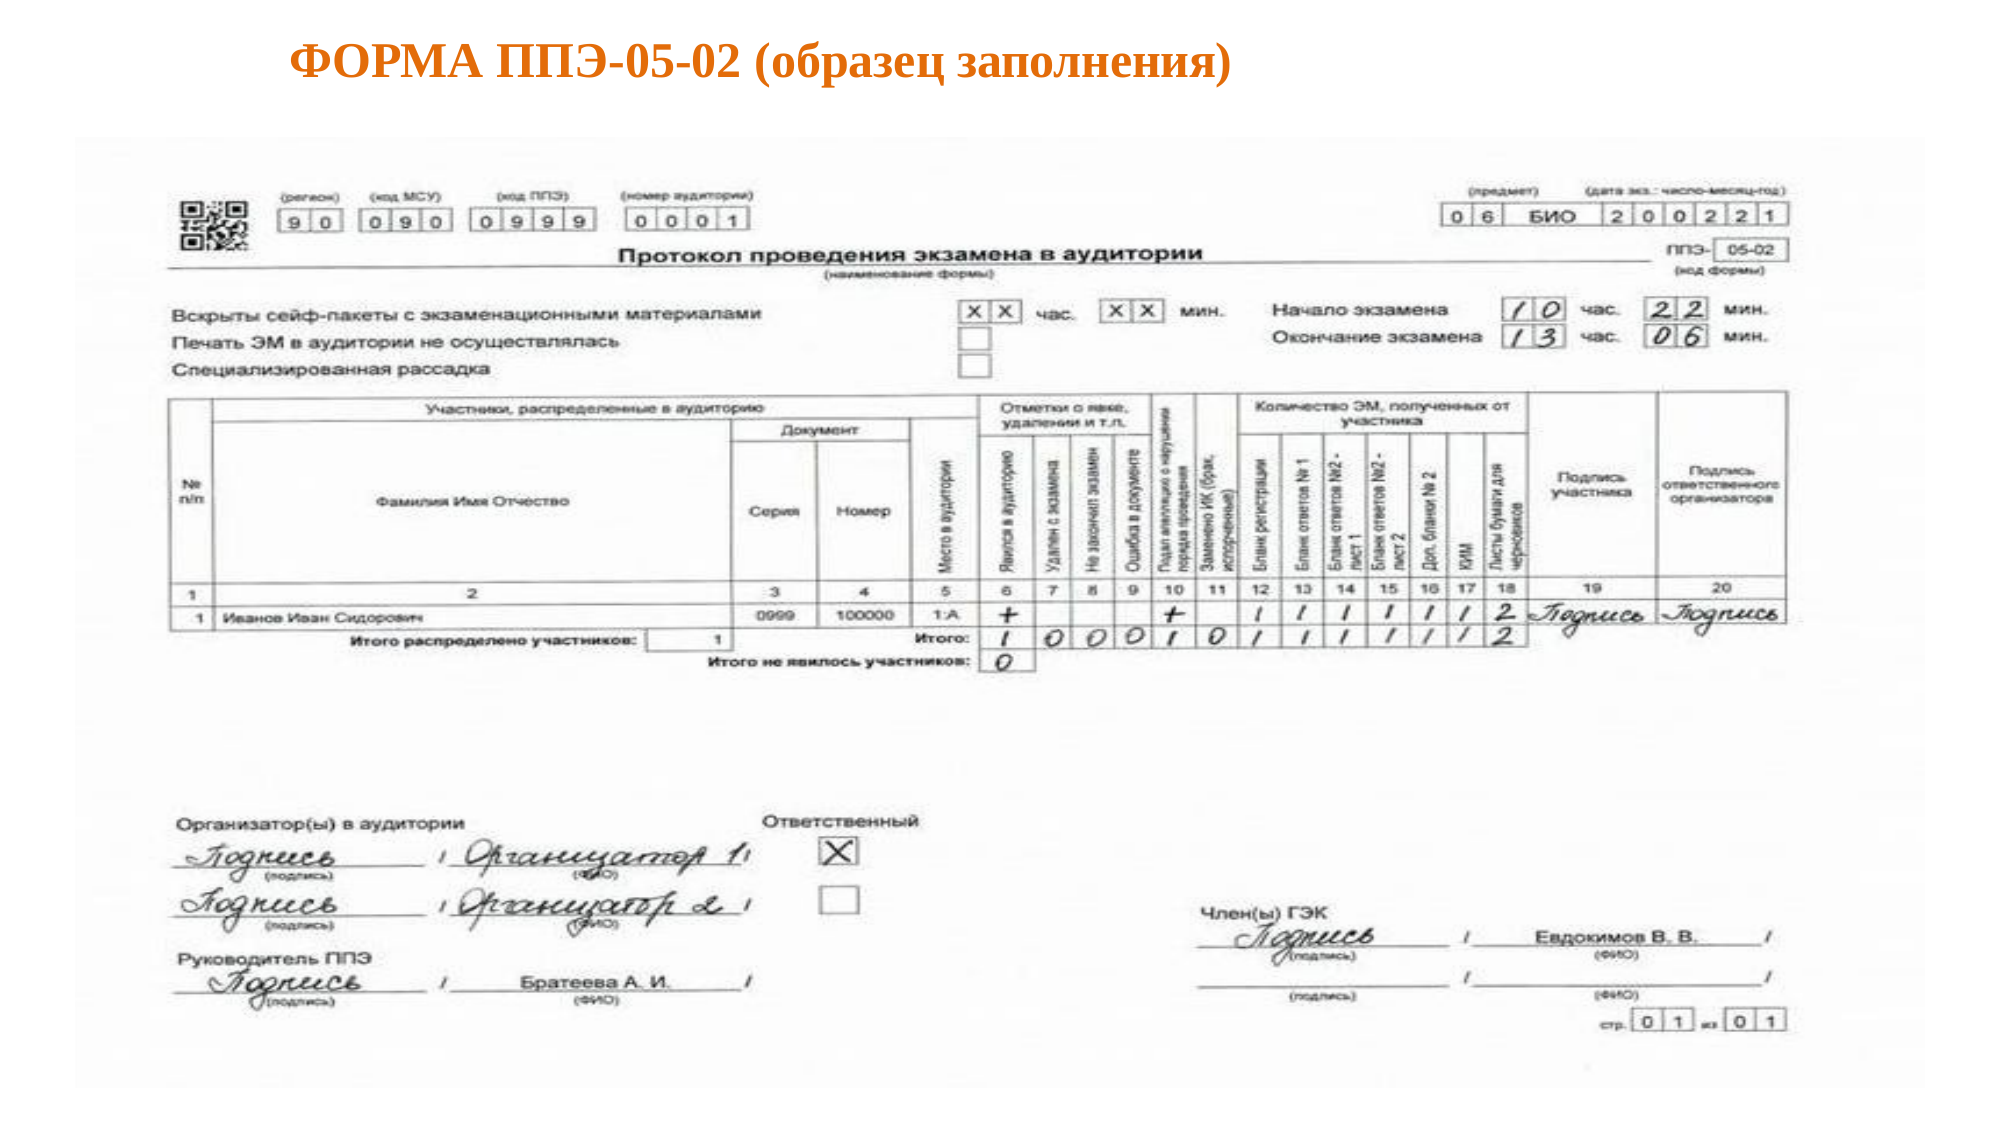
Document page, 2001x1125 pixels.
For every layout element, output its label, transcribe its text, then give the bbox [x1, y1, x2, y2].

picture [74, 137, 1926, 1088]
text_box ФОРМА ППЭ-05-02 (образец заполнения) [287, 24, 1408, 87]
